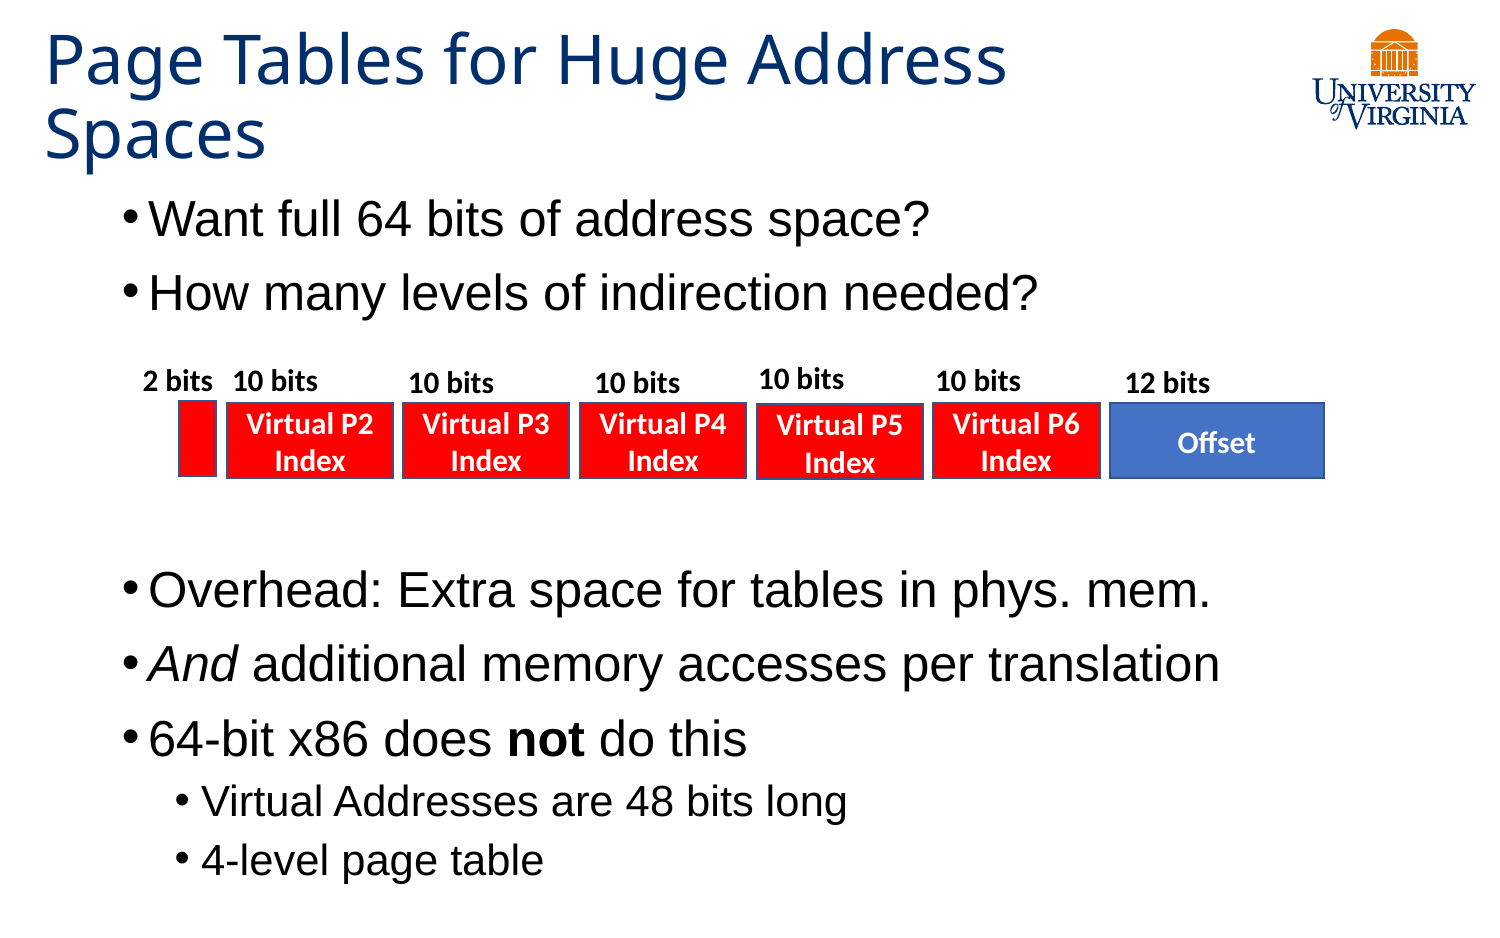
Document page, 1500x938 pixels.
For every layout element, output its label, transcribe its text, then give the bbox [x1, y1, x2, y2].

title Page Tables for Huge Address Spaces [29, 8, 1217, 191]
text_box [127, 350, 1324, 480]
list Want full 64 bits of address space? How many levels of indirection needed? Overhead: Extra space for tables in phys. mem. And additional memory accesses per translation 64-bit x86 does not do this Virtual Addresses are 48 bits long 4-level page table [106, 177, 1329, 907]
